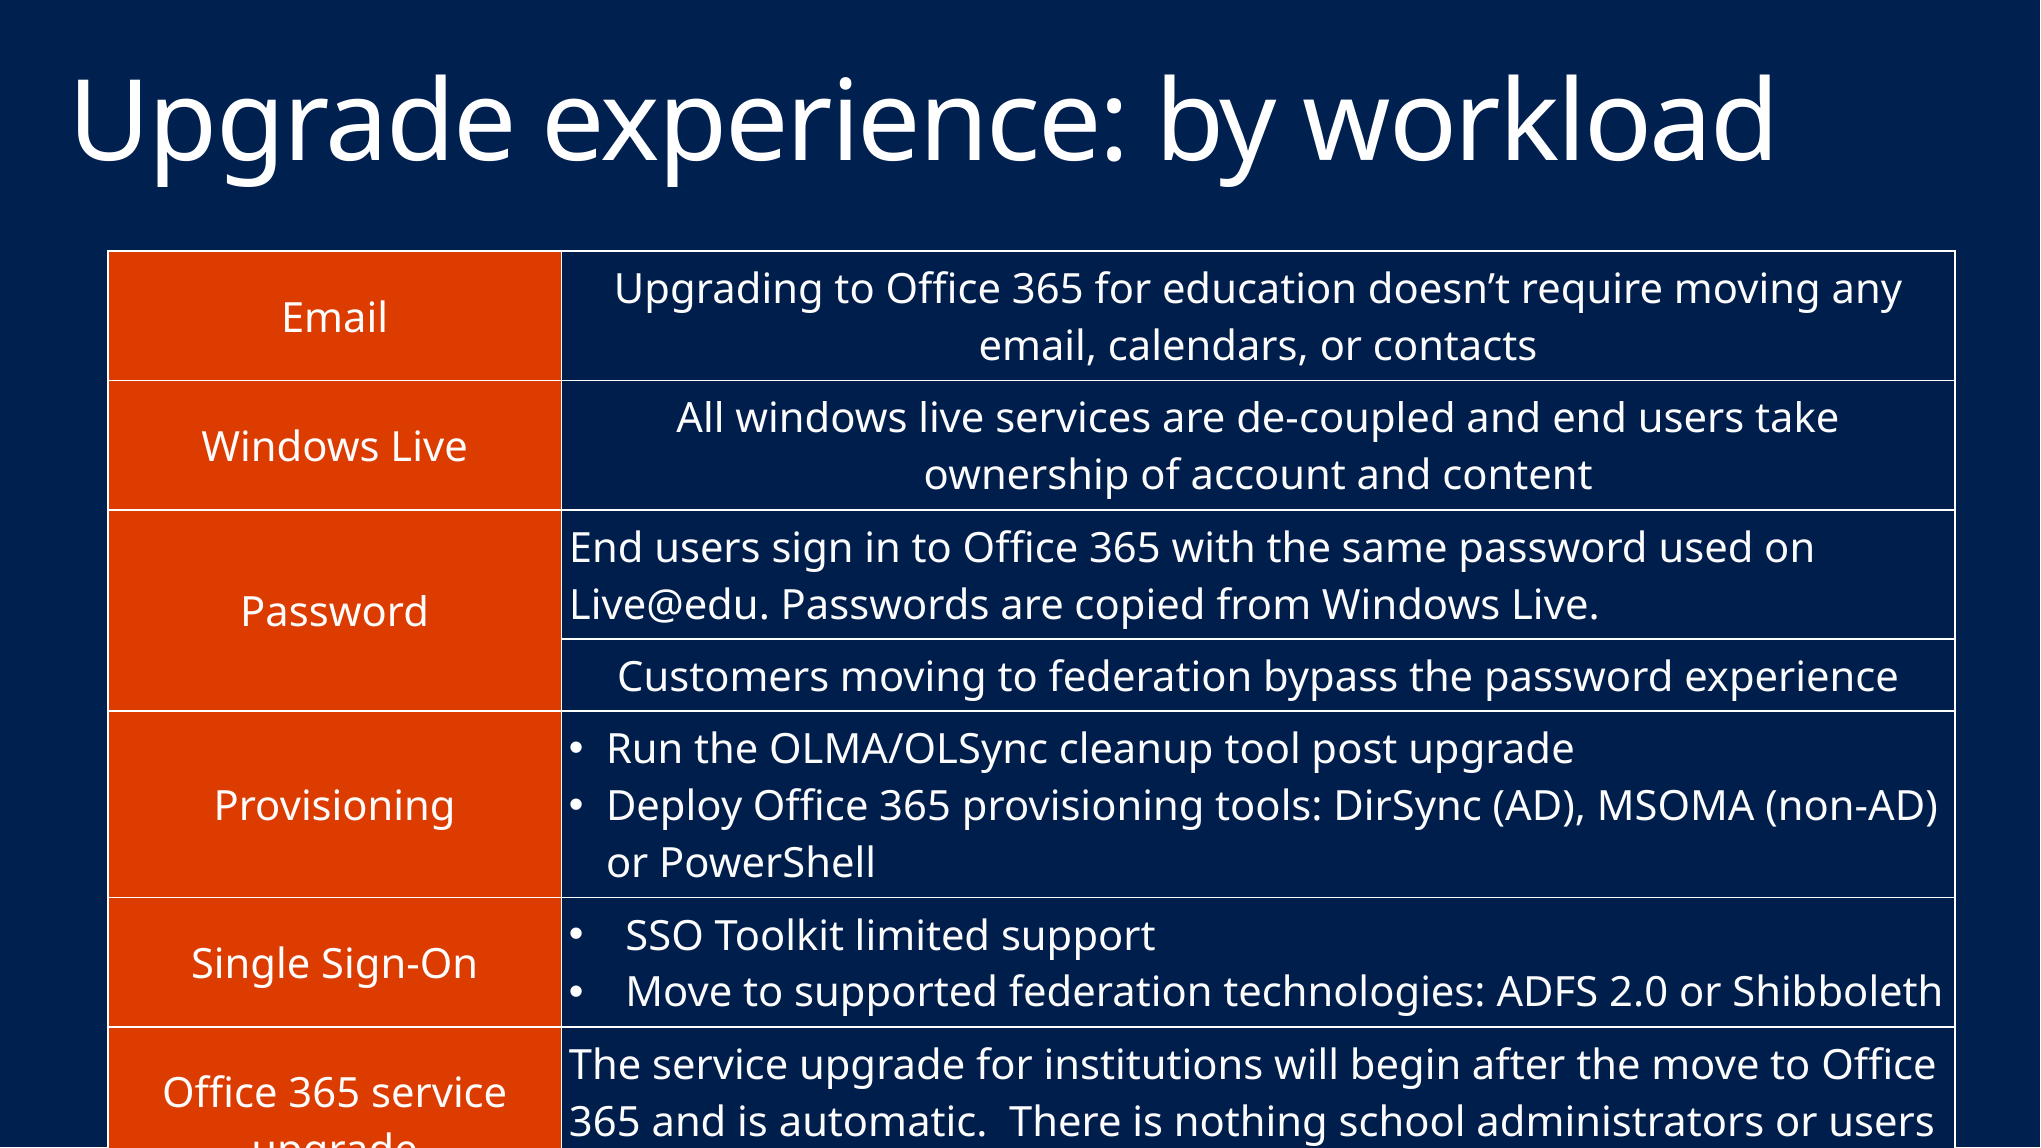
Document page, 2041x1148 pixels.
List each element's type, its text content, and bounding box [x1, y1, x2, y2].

table_header Upgrading to Office 365 for education doesn’t require moving any email, calendars, or contacts [562, 252, 1954, 380]
table_cell Provisioning [109, 712, 561, 897]
table_cell End users sign in to Office 365 with the same password used on Live@edu. Passwords are copied from Windows Live. [562, 511, 1954, 638]
table_cell Windows Live [109, 381, 561, 509]
table_cell All windows live services are de-coupled and end users take ownership of account and content [562, 381, 1954, 509]
title Upgrade experience: by workload [45, 48, 1996, 200]
table_cell Customers moving to federation bypass the password experience [562, 640, 1954, 710]
table_cell Run the OLMA/OLSync cleanup tool post upgrade Deploy Office 365 provisioning tools: DirSync (AD), MSOMA (non-AD) or PowerShell [562, 712, 1954, 897]
table_cell Single Sign-On [109, 898, 561, 1026]
table_cell SSO Toolkit limited support Move to supported federation technologies: ADFS 2.0 or Shibboleth [562, 898, 1954, 1026]
table_header Email [109, 252, 561, 380]
table_cell Office 365 service upgrade [109, 1028, 561, 1148]
table_cell Password [109, 511, 561, 710]
table_cell The service upgrade for institutions will begin after the move to Office 365 and is automatic. There is nothing school administrators or users need to do. [562, 1028, 1954, 1148]
